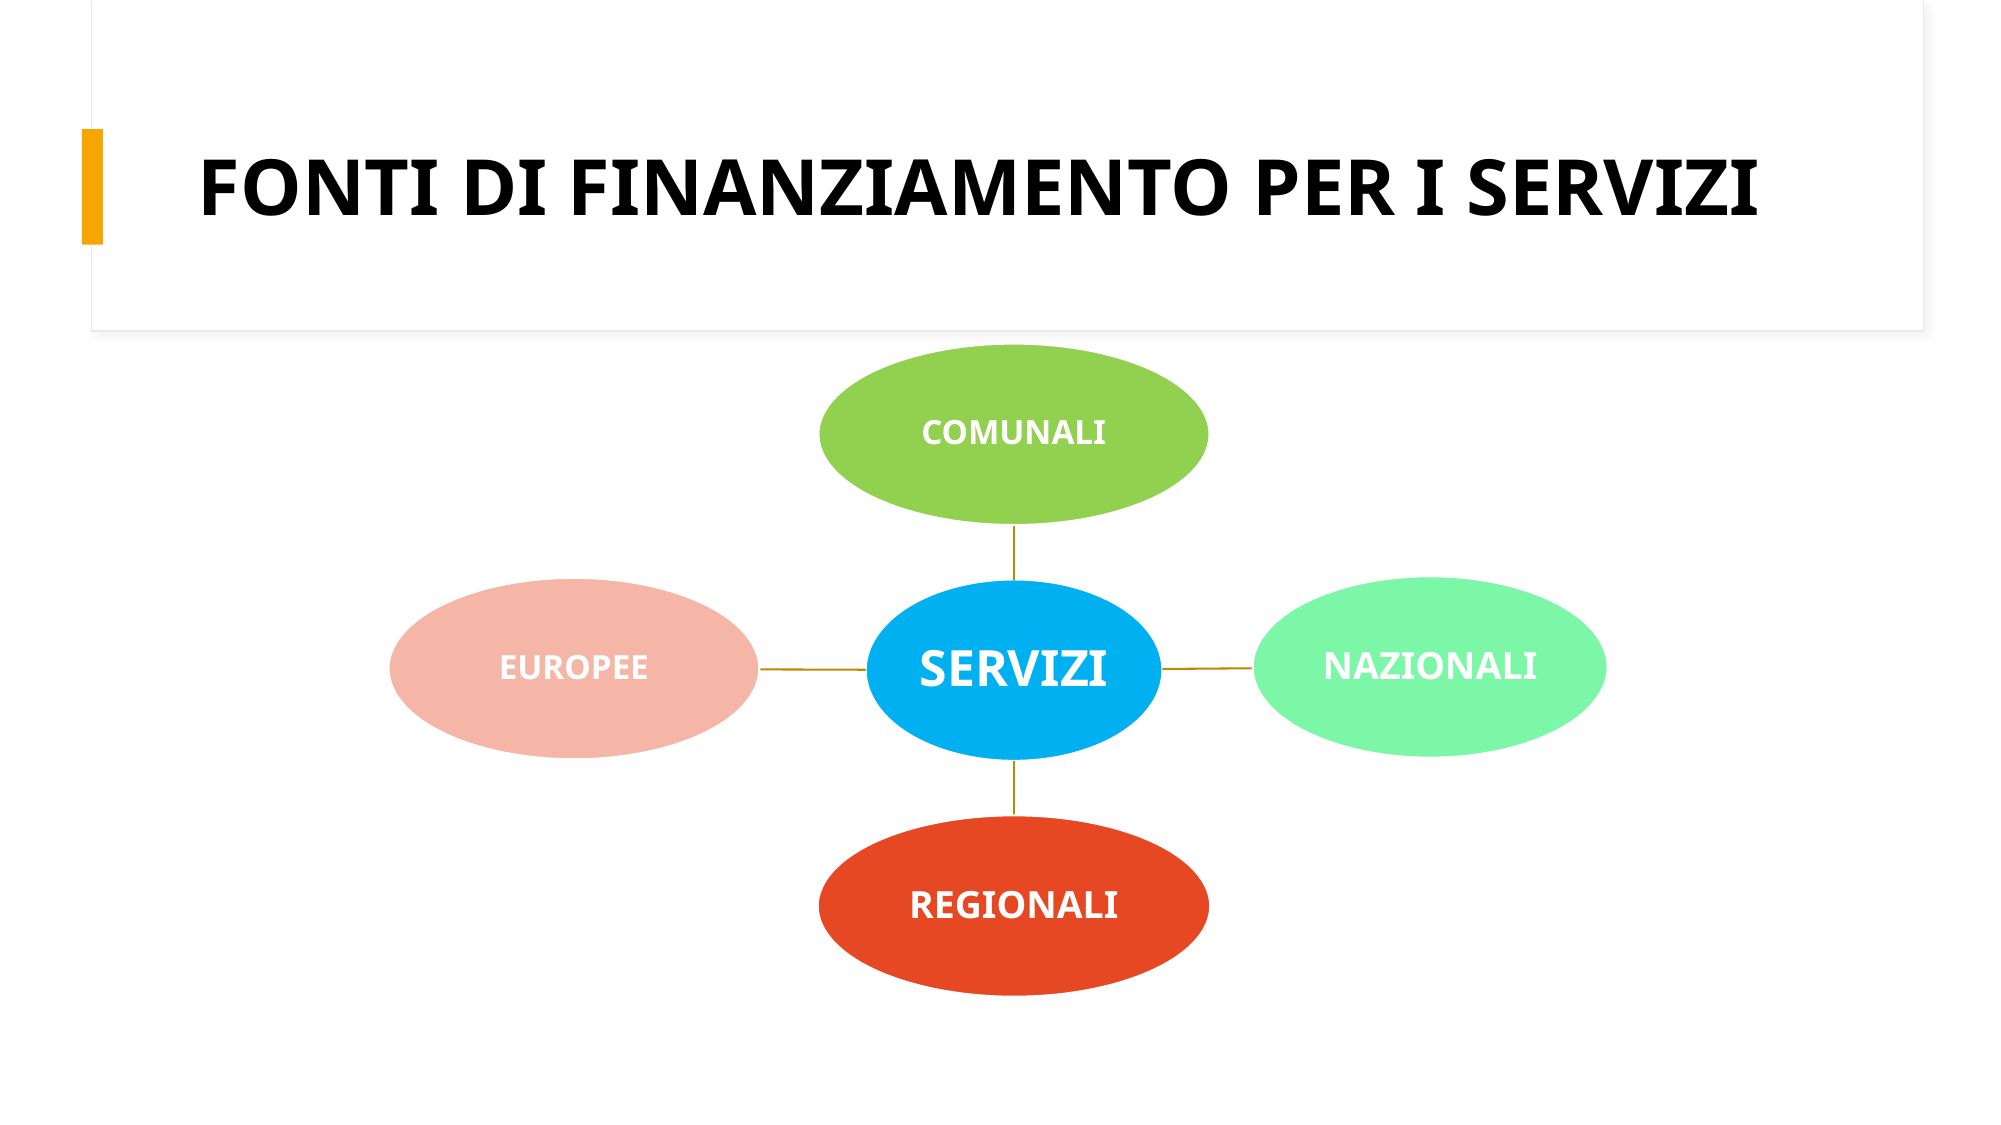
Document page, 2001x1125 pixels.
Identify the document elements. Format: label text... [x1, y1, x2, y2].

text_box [97, 343, 1923, 998]
title FONTI DI FINANZIAMENTO PER I SERVIZI [183, 90, 1851, 284]
